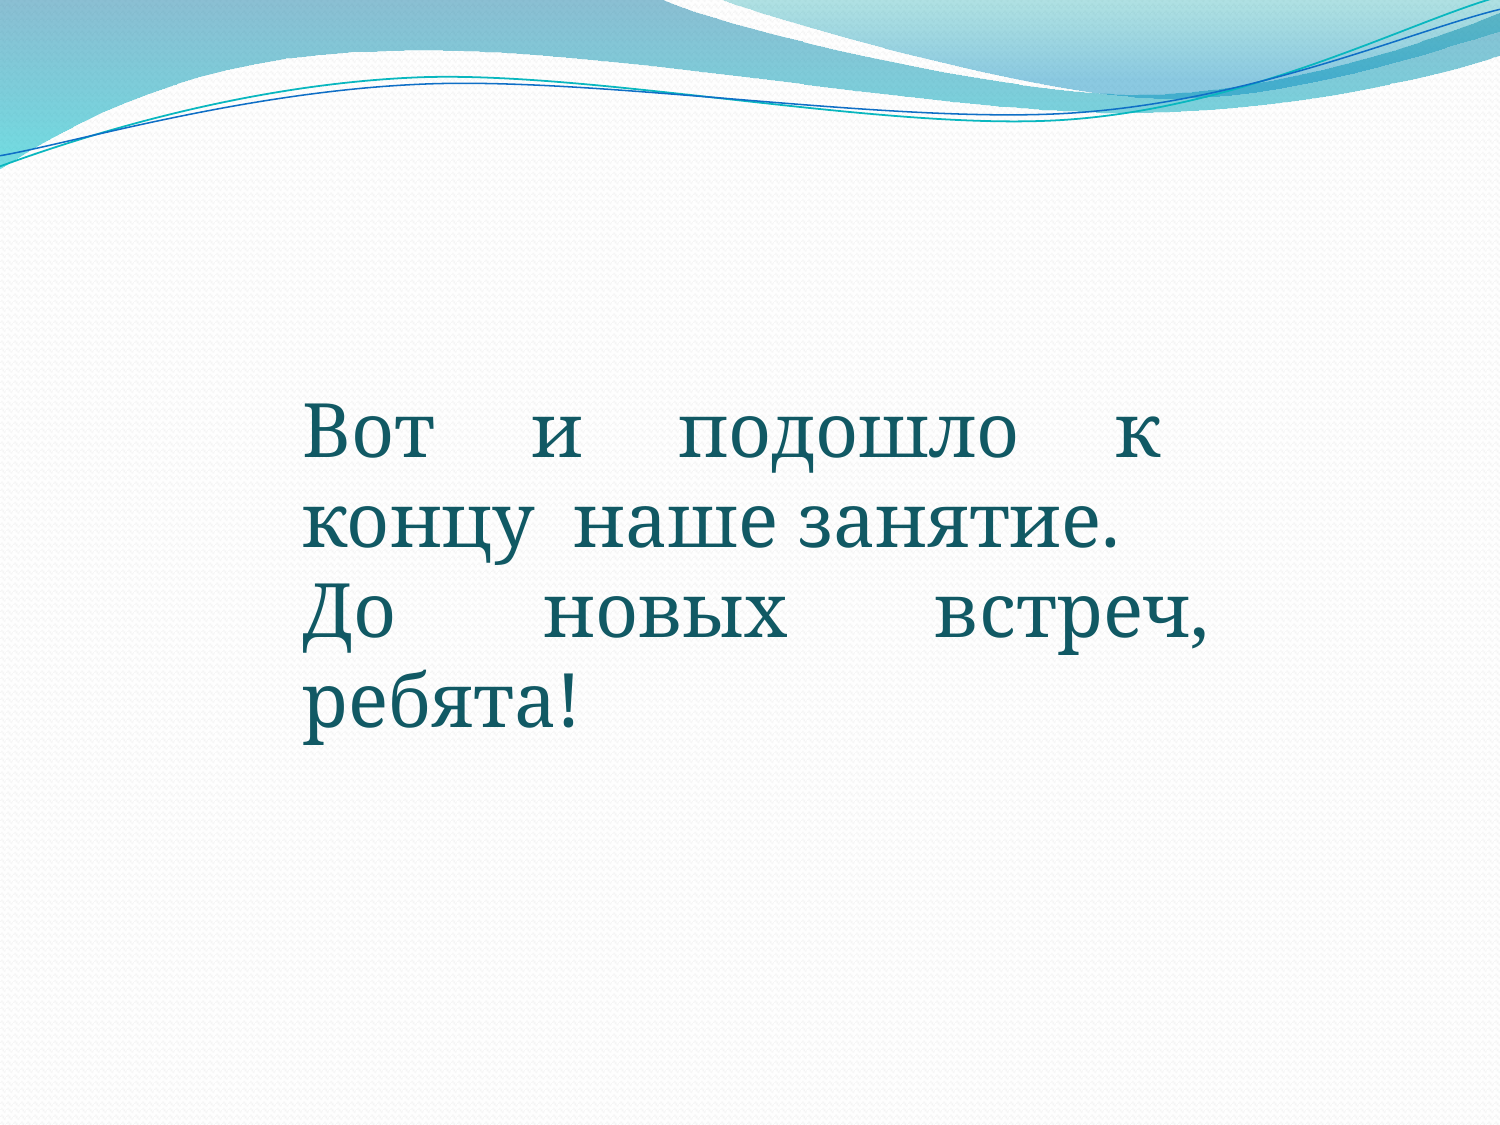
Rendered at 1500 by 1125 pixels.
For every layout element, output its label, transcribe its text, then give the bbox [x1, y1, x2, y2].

text_box Вот и подошло к концу наше занятие. До новых встреч, ребята! [287, 374, 1225, 750]
